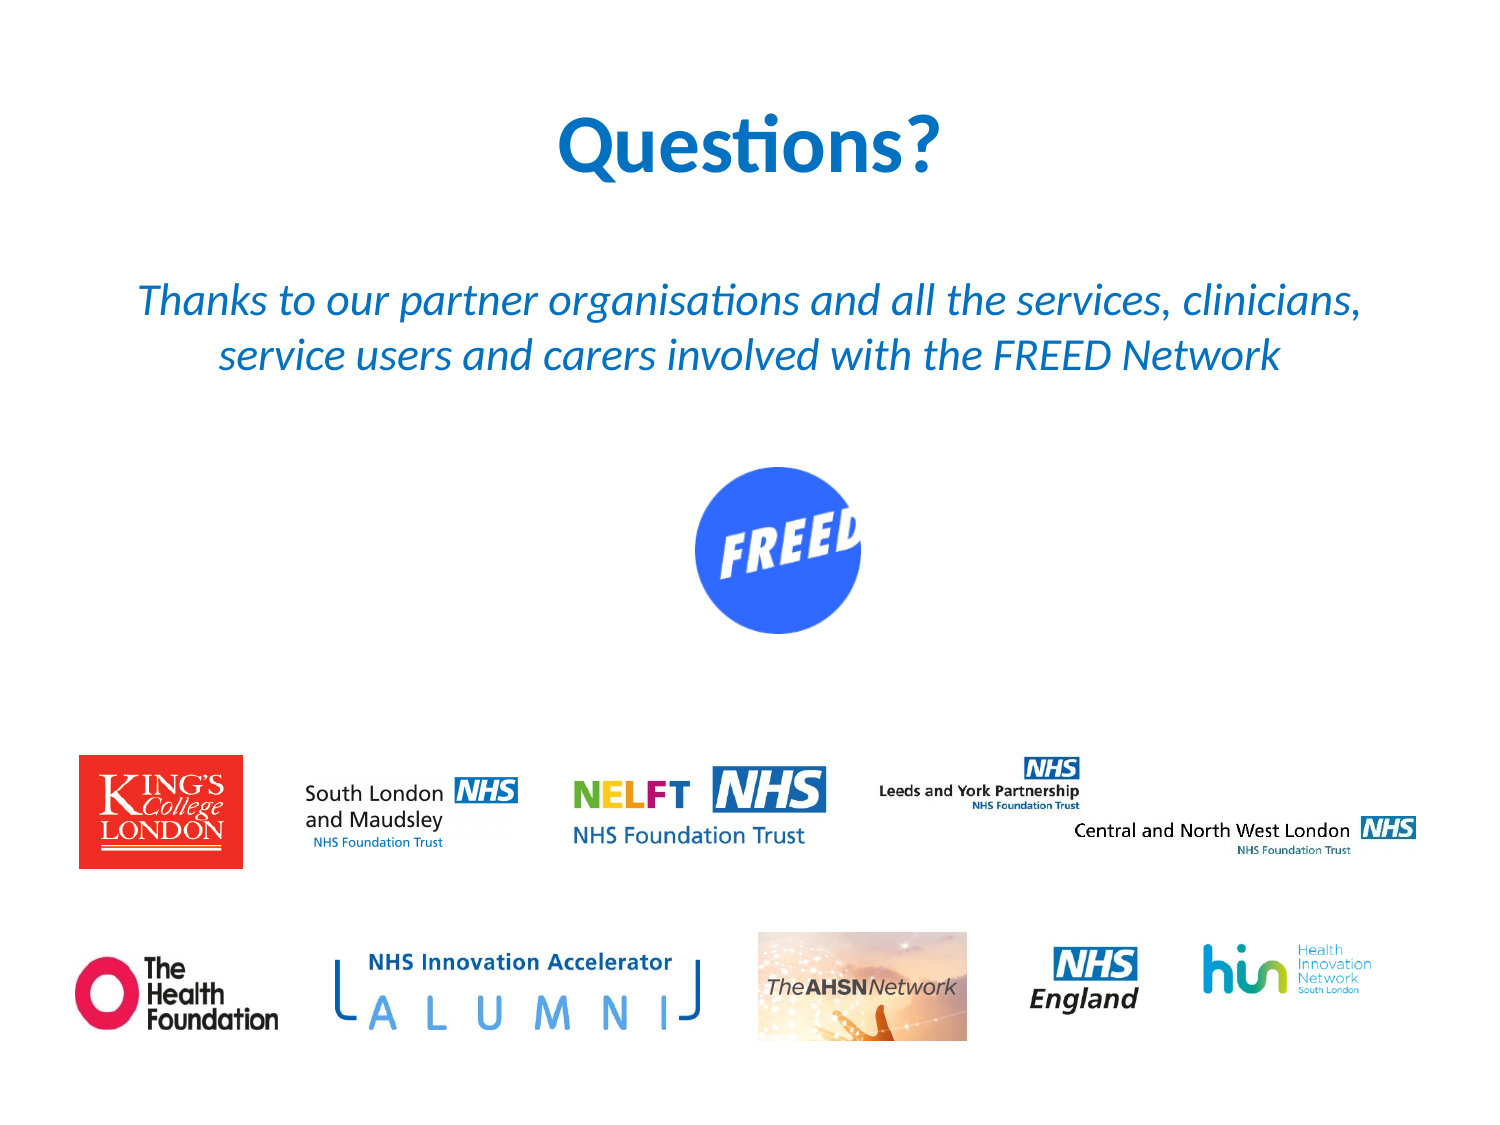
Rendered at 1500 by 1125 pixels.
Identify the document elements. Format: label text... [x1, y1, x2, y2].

picture [694, 467, 861, 634]
picture [979, 904, 1416, 1033]
picture [564, 755, 836, 854]
picture [78, 755, 243, 869]
title Questions? [75, 45, 1425, 233]
list Thanks to our partner organisations and all the services, clinicians, service users and carers involved with the FREED Network [75, 262, 1425, 1005]
picture [335, 948, 701, 1030]
picture [877, 685, 1416, 890]
picture [758, 931, 968, 1042]
picture [74, 956, 279, 1030]
picture [306, 777, 519, 847]
